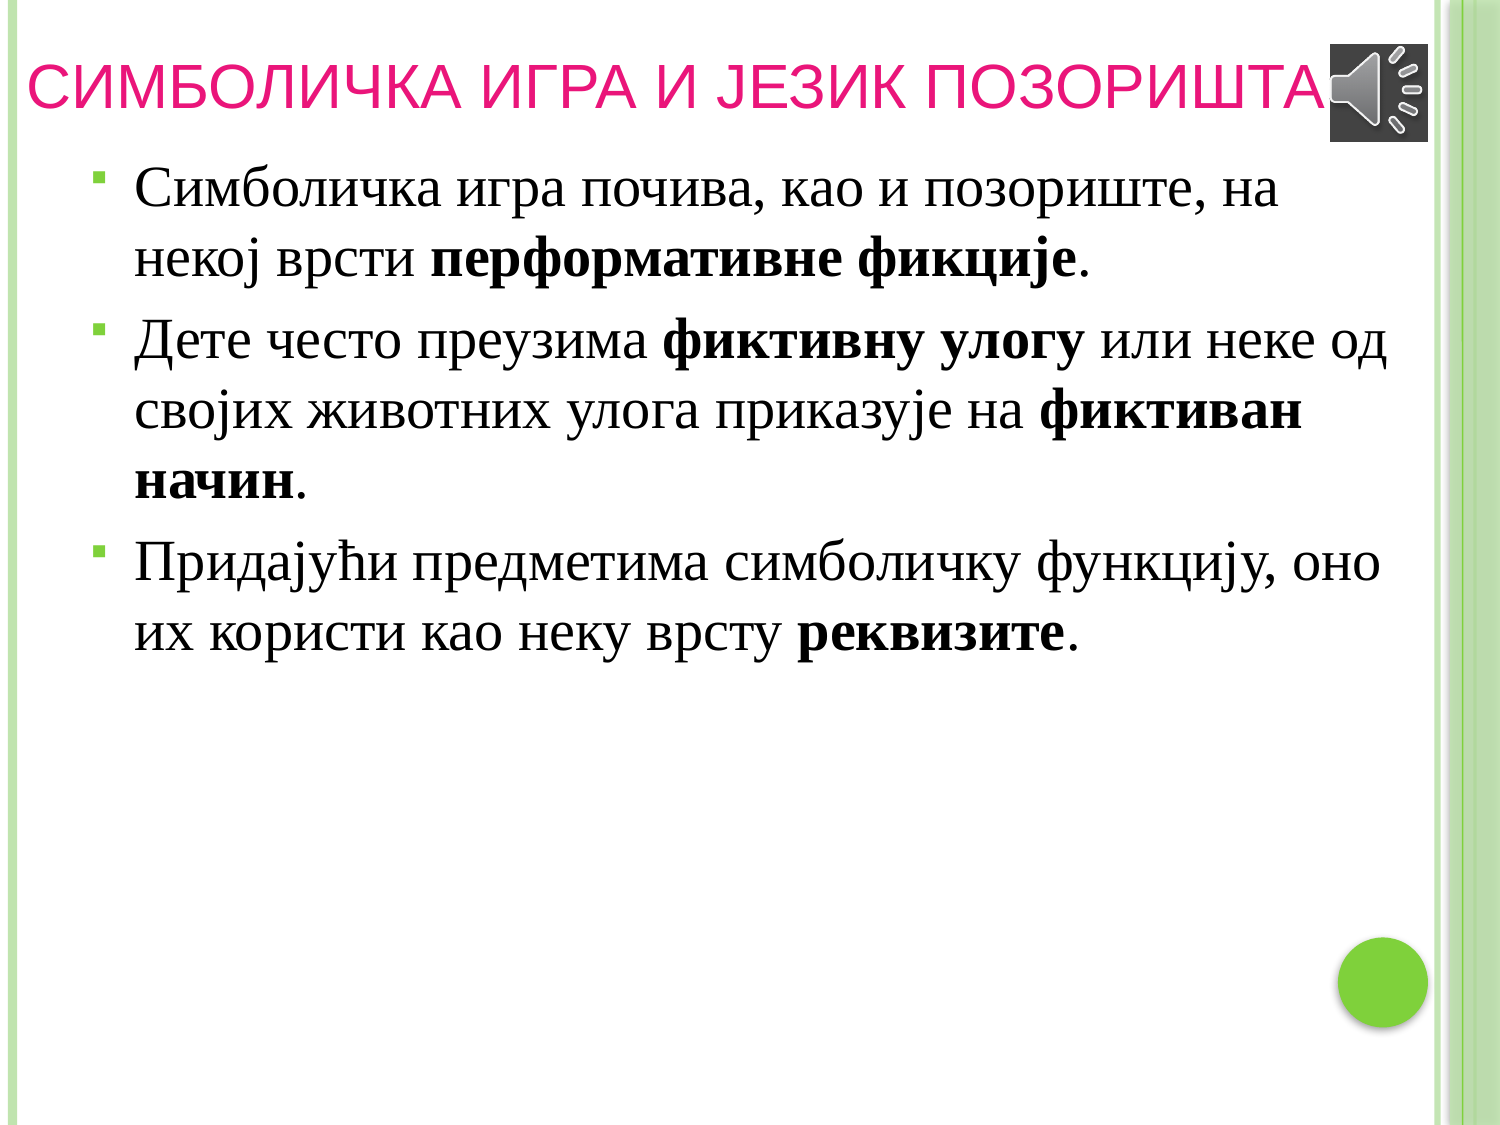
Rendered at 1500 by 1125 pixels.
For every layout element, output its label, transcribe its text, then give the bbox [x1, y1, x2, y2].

title СИМБОЛИЧКА ИГРА И ЈЕЗИК ПОЗОРИШТА [11, 0, 1430, 129]
list Симболичка игра почива, као и позориште, на некој врсти перформативне фикције. Дете често преузима фиктивну улогу или неке од својих животних улога приказује на фиктиван начин. Придајући предметима симболичку функцију, оно их користи као неку врсту реквизите. [75, 140, 1430, 1062]
picture [1328, 42, 1430, 144]
